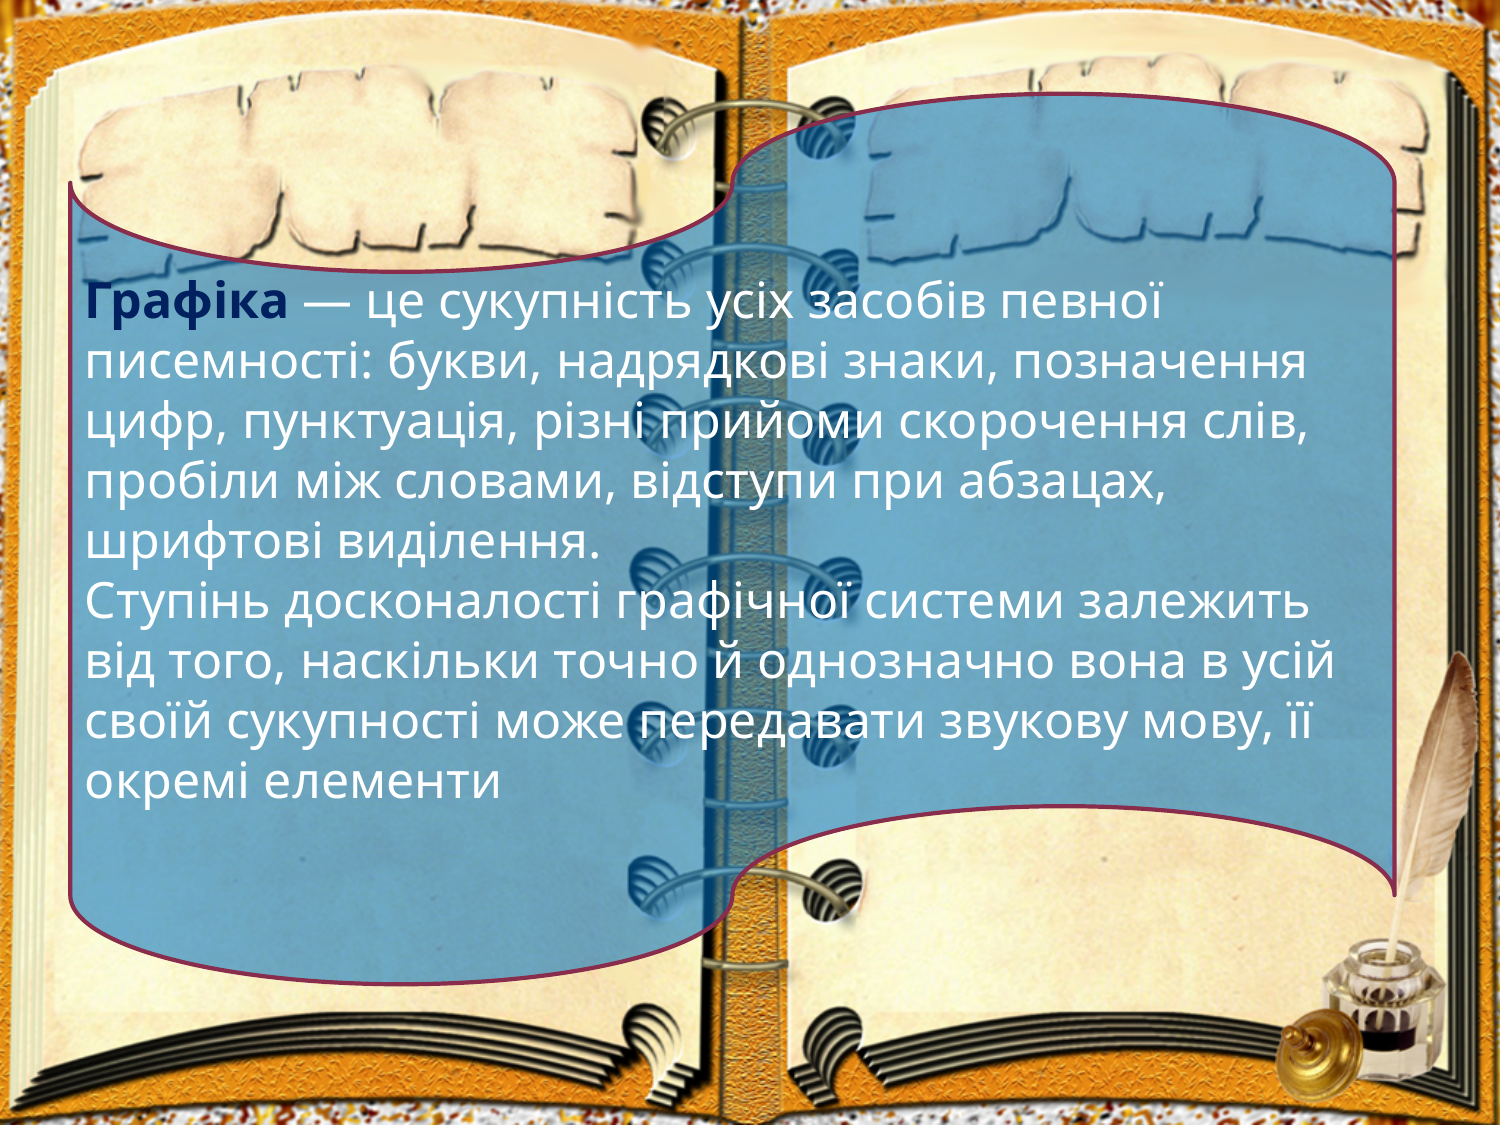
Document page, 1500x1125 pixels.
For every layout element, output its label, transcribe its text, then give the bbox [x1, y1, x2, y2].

picture [0, 0, 1500, 1125]
text_box Графіка — це сукупність усіх за­собів певної писемності: букви, надрядкові знаки, позначення цифр, пунктуація, різні прийоми скорочення слів, пробіли між словами, відступи при абзацах, шрифтові виділення. Ступінь досконалості графічної системи залежить від того, наскільки точно й однозначно вона в усій своїй сукупності може передавати звукову мову, її окремі елементи [68, 91, 1397, 987]
